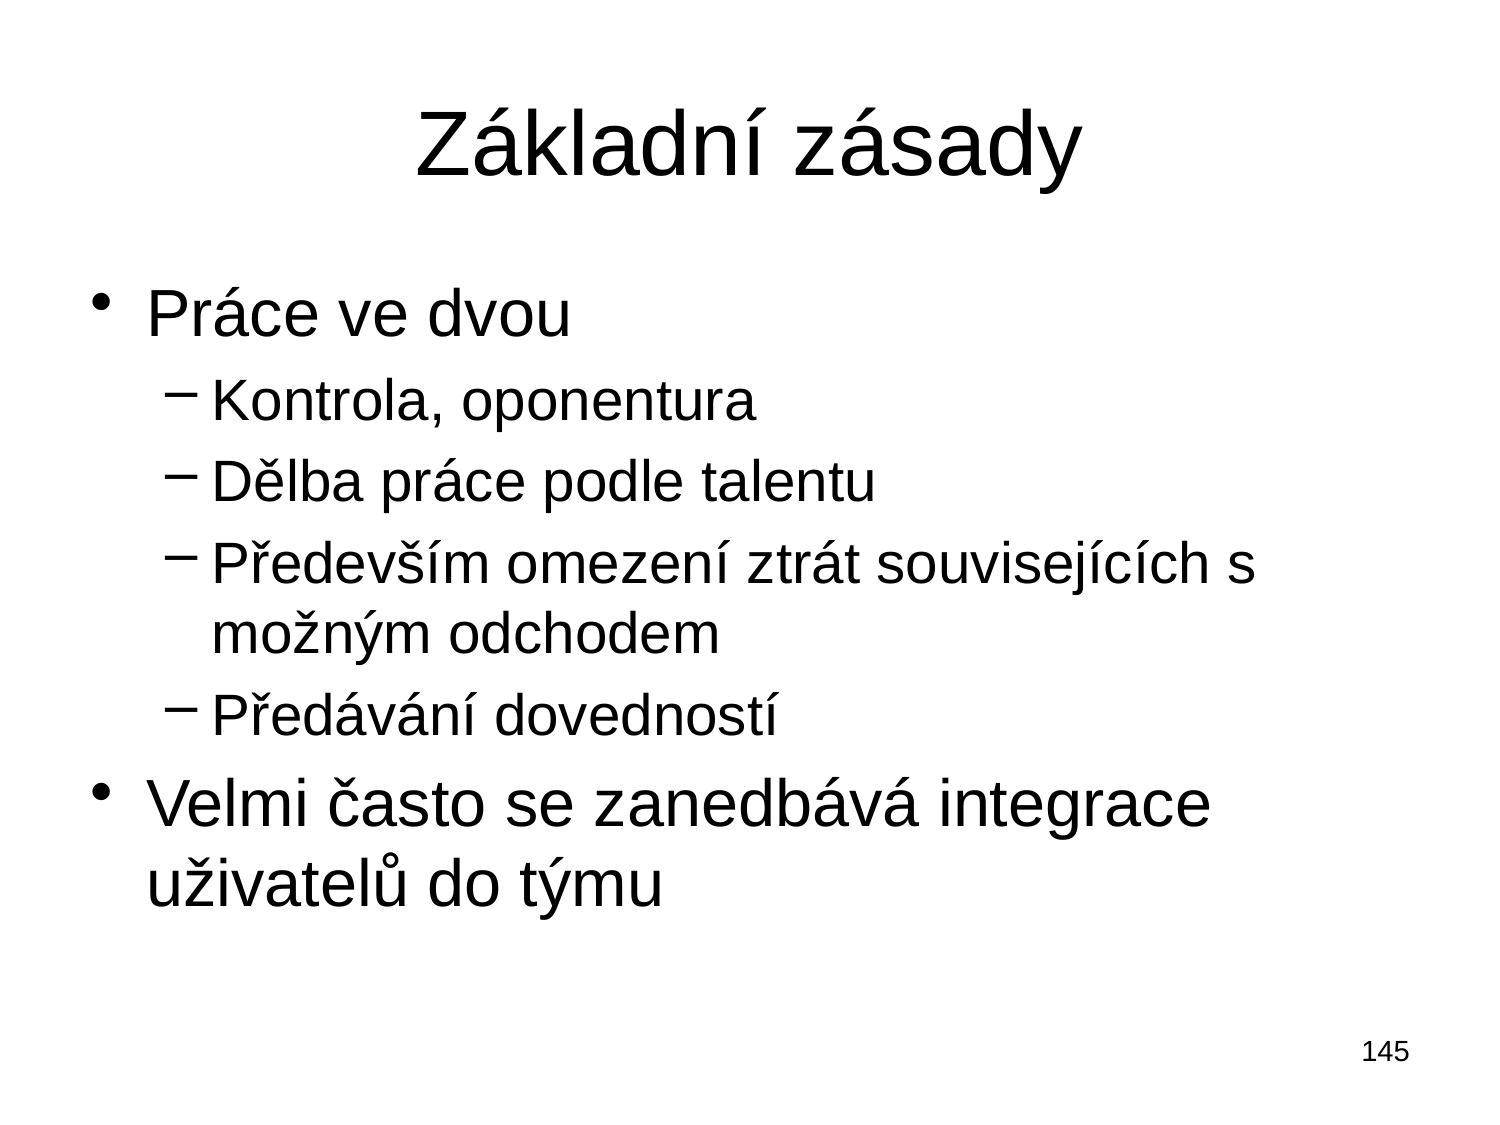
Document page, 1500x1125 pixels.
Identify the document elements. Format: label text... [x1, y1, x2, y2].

title Základní zásady [74, 44, 1426, 233]
list Práce ve dvou Kontrola, oponentura Dělba práce podle talentu Především omezení ztrát souvisejících s možným odchodem Předávání dovedností Velmi často se zanedbává integrace uživatelů do týmu [74, 262, 1426, 1006]
slide_number 145 [1074, 1024, 1426, 1103]
